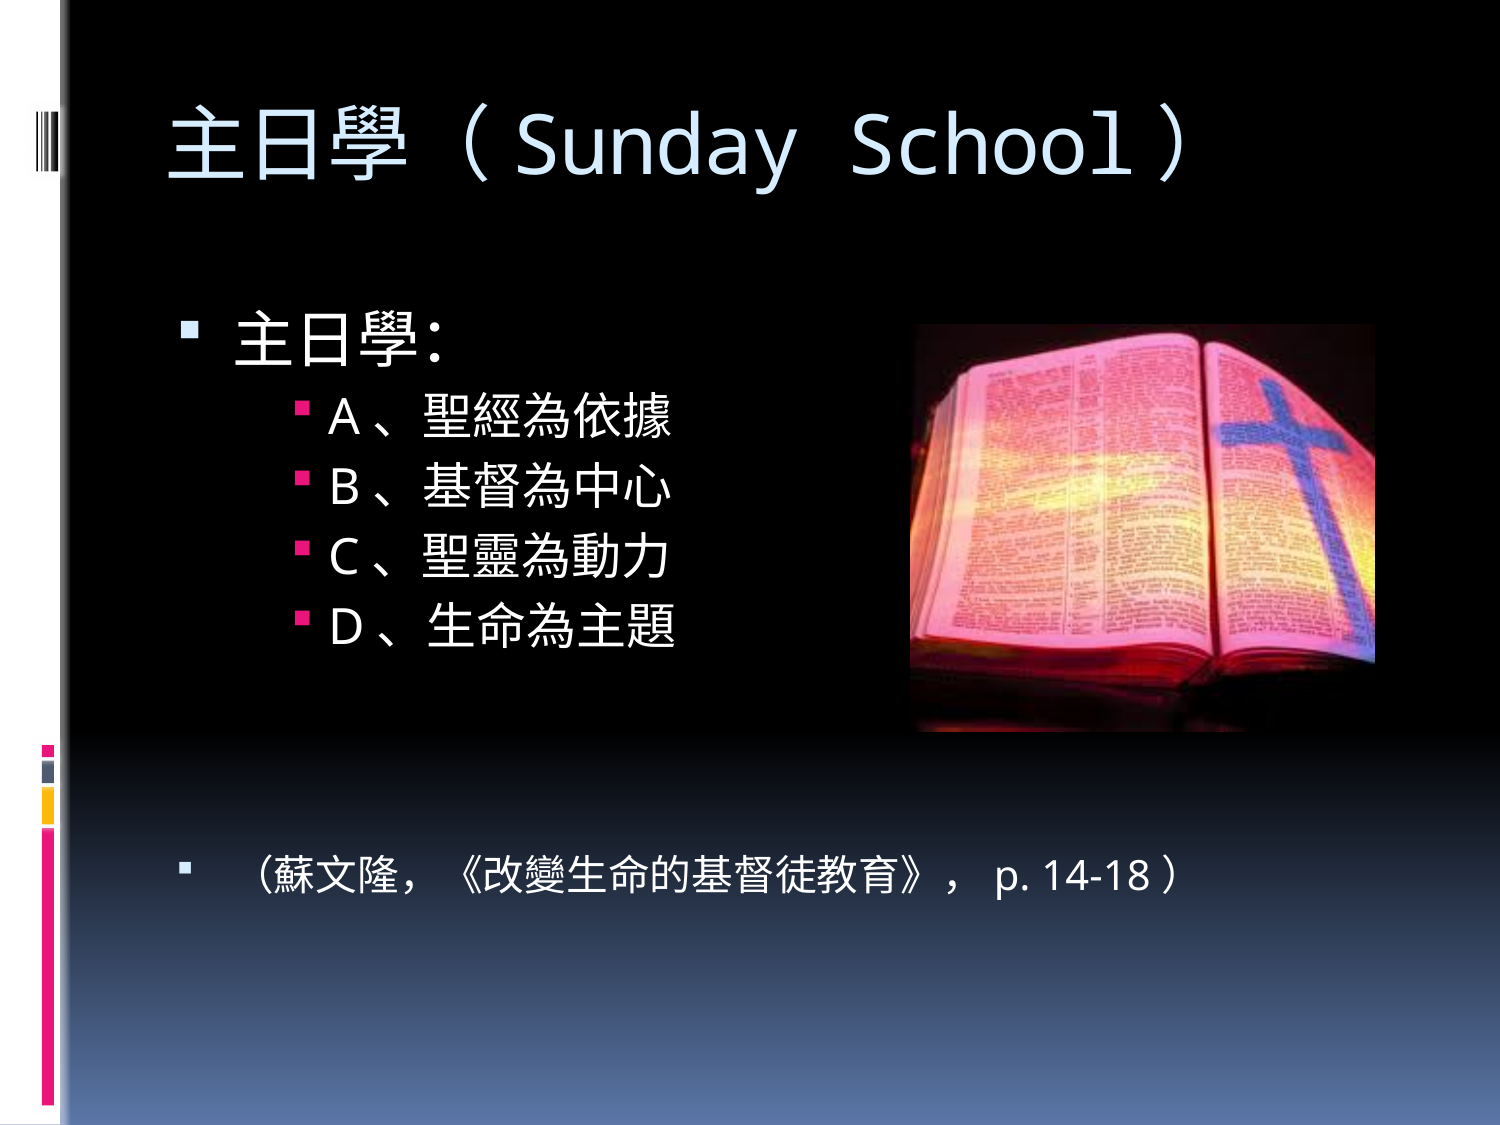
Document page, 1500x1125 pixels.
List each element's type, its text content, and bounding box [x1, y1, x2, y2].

picture [910, 324, 1376, 732]
list 主日學： A、聖經為依據 B、基督為中心 C、聖靈為動力 D、生命為主題 （蘇文隆，《改變生命的基督徒教育》，p. 14-18） [150, 292, 1425, 1043]
title 主日學（Sunday School） [150, 83, 1425, 234]
